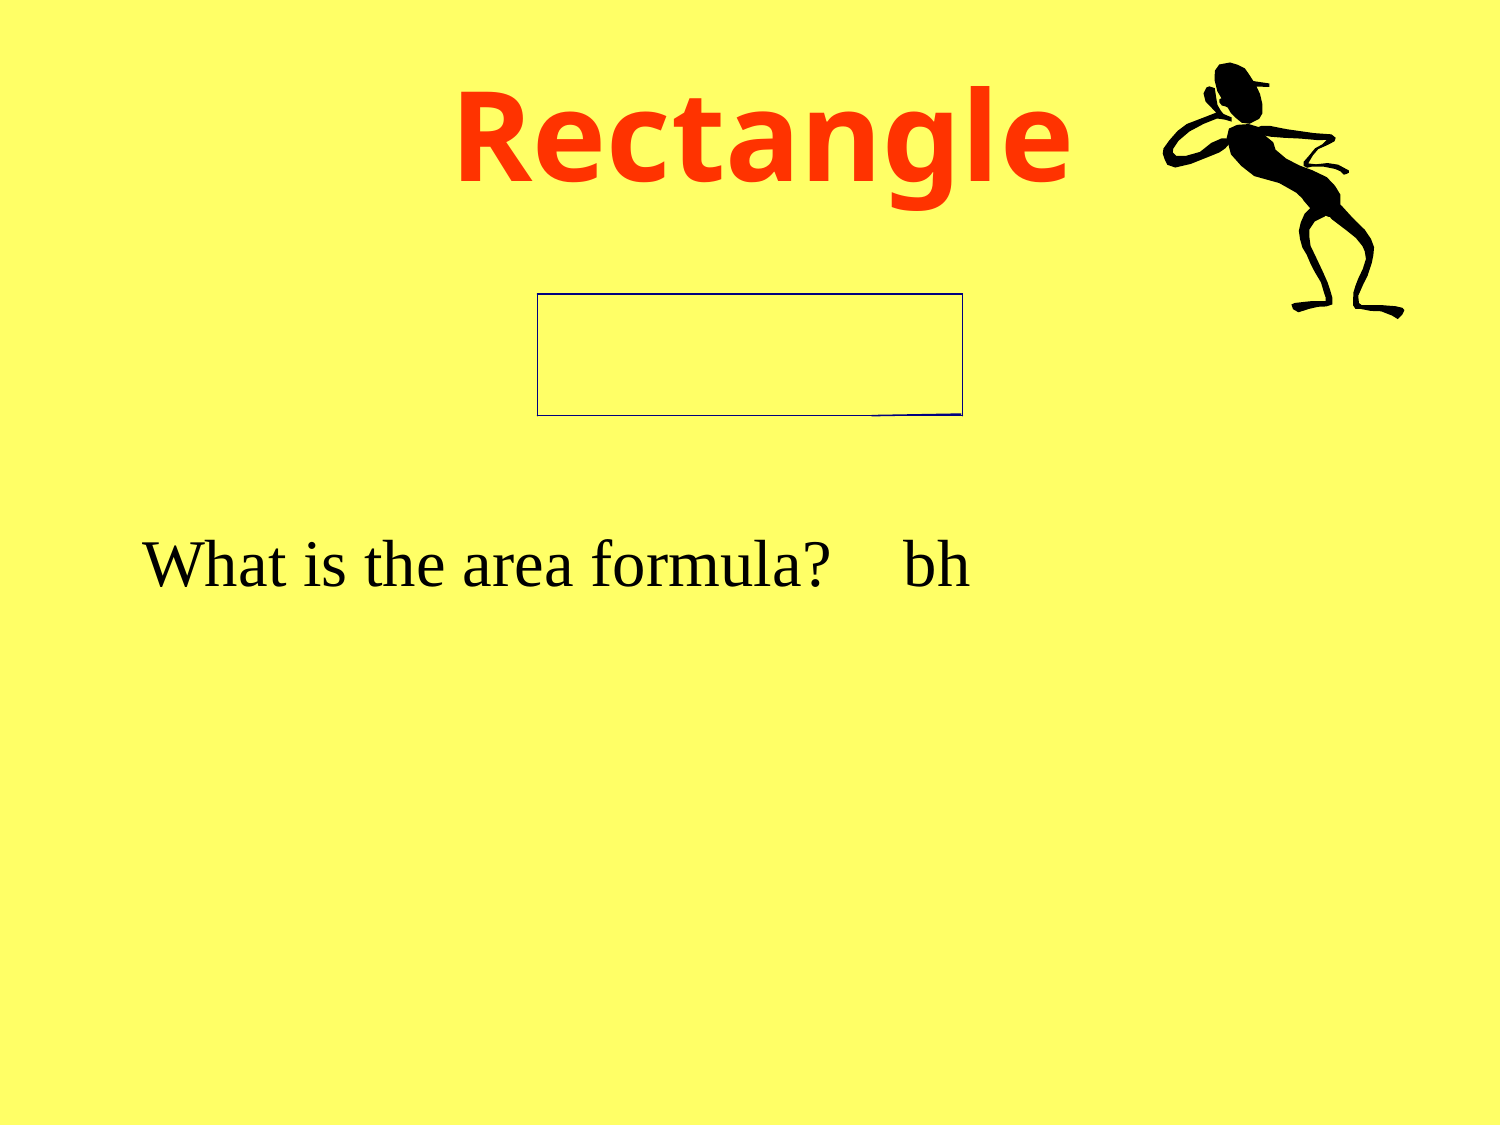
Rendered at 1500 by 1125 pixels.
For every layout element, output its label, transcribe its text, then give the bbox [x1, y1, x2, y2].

title Rectangle [125, 37, 1400, 225]
text_box bh [862, 512, 1013, 613]
subtitle What is the area formula? [87, 512, 862, 613]
picture [1162, 62, 1405, 320]
picture [518, 274, 982, 435]
